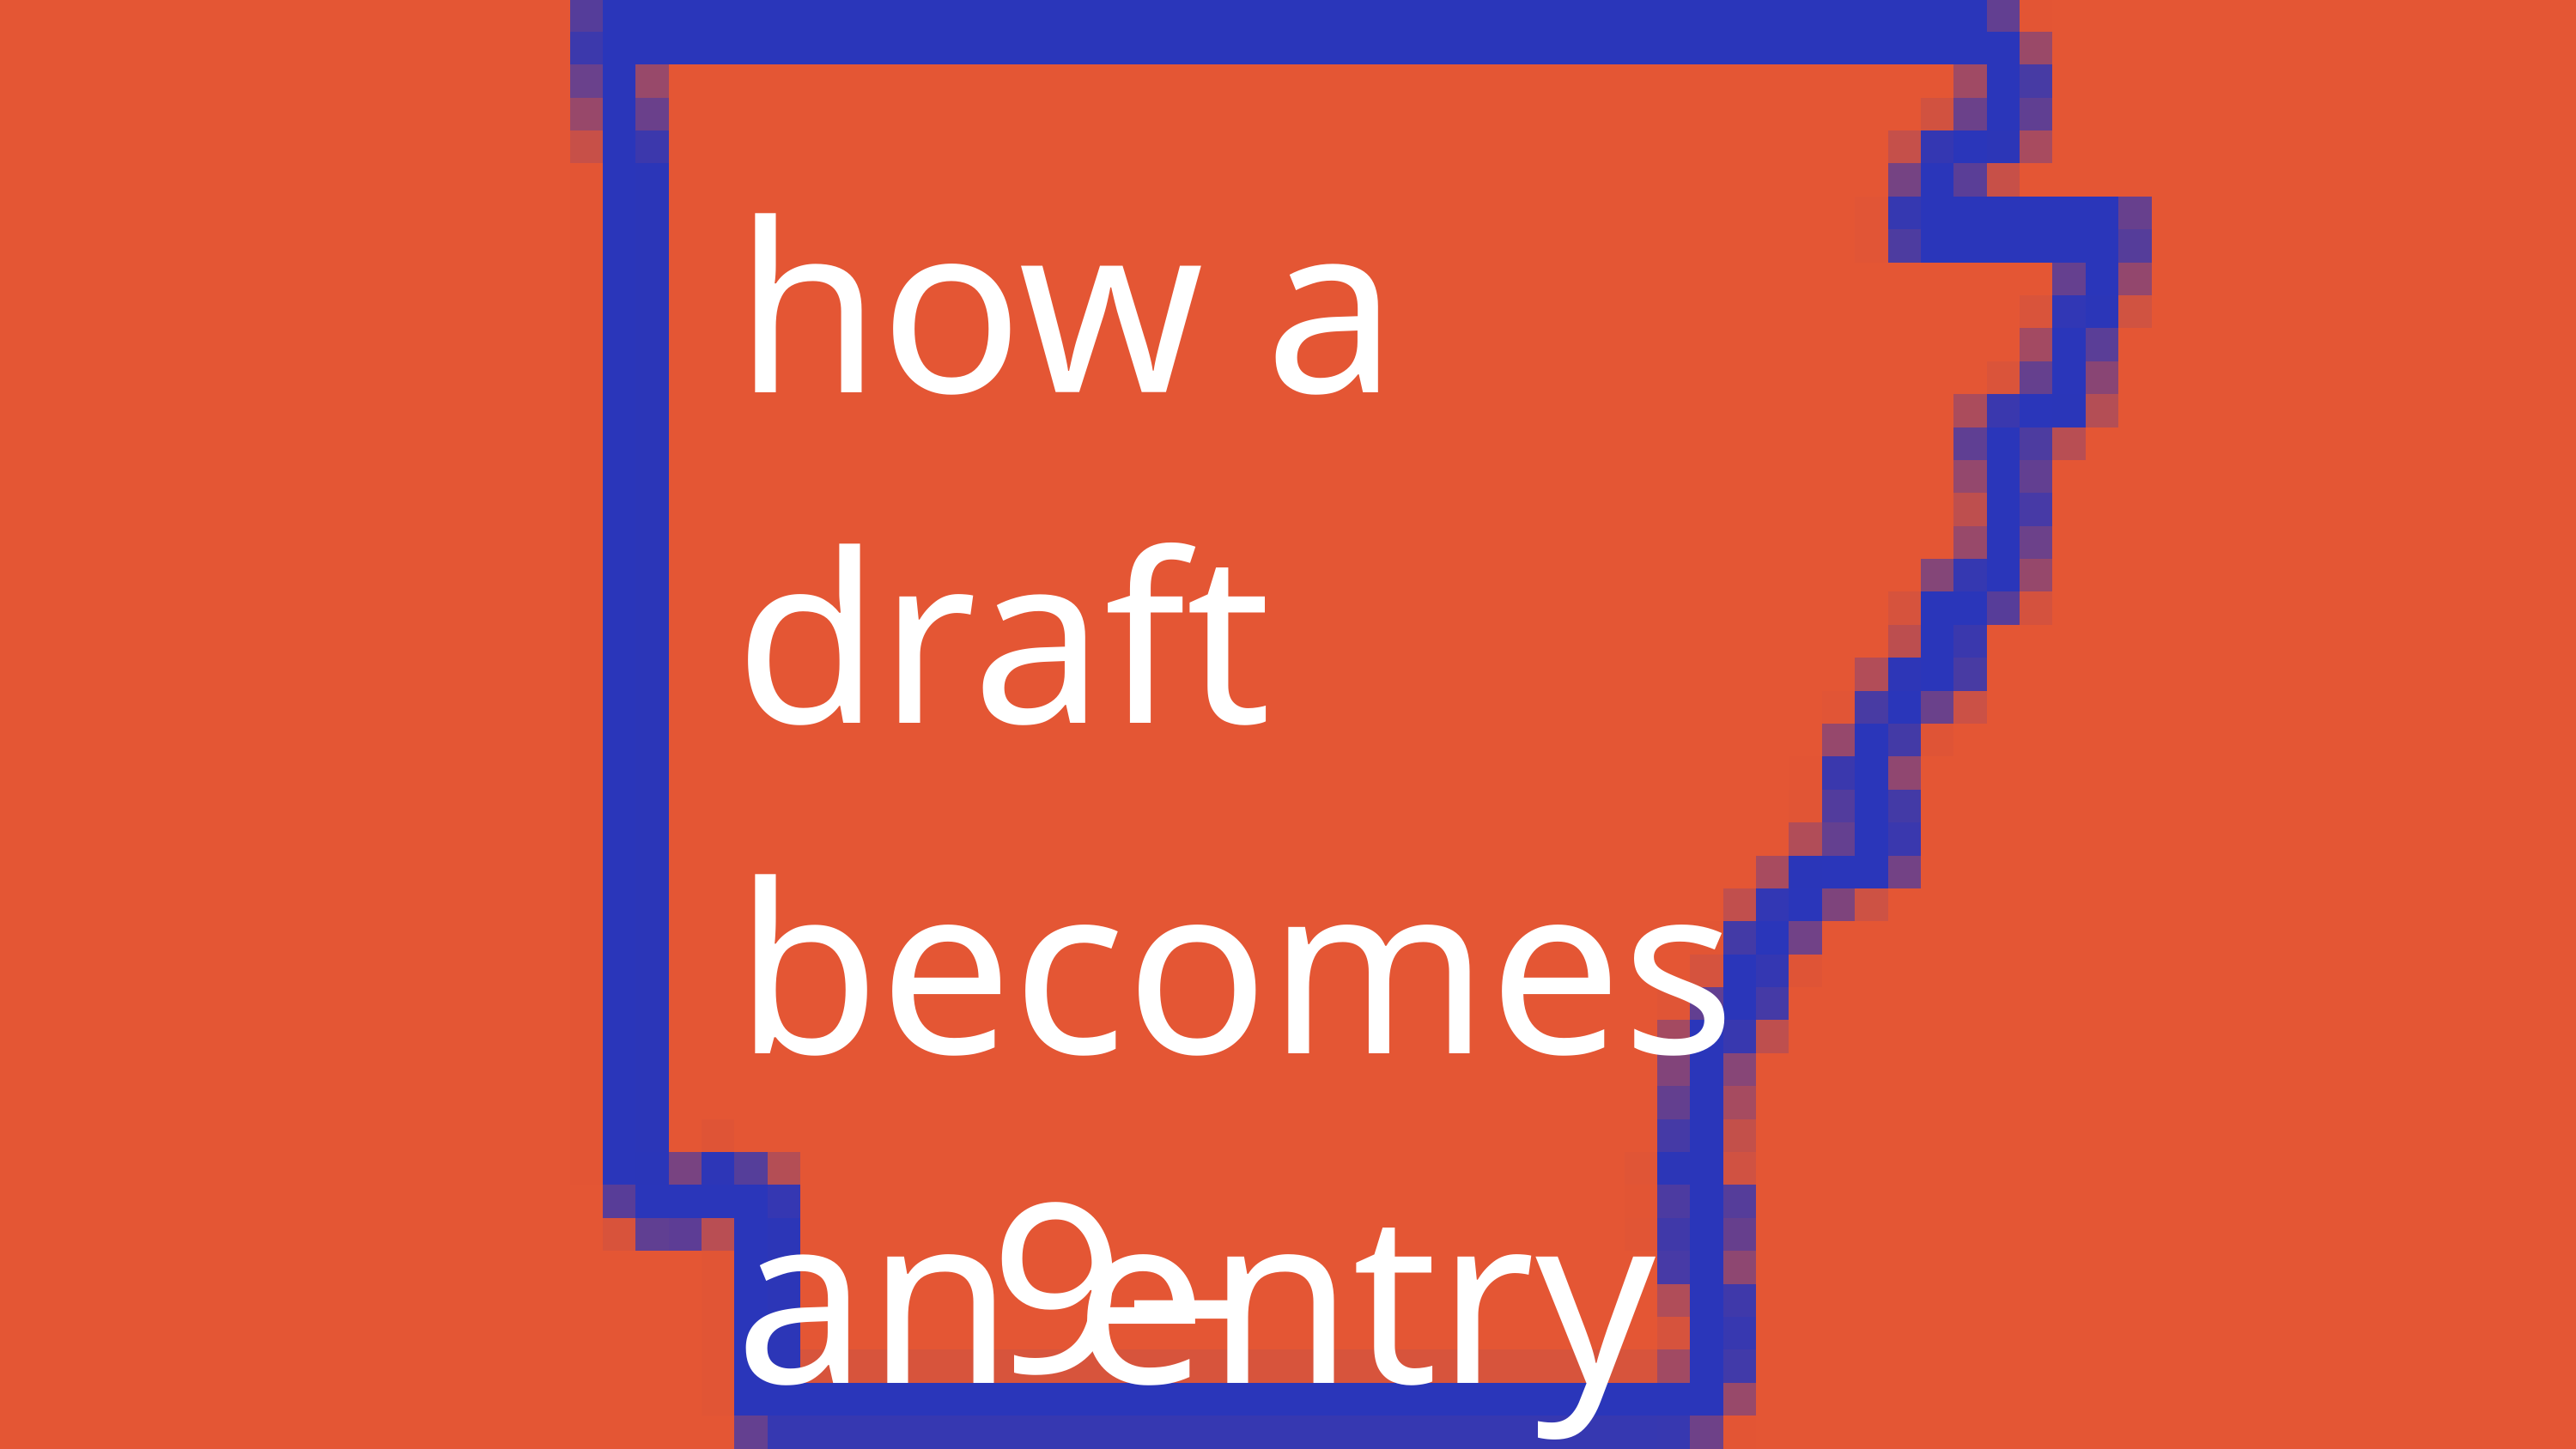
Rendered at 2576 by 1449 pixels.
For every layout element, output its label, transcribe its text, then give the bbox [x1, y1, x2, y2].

text_box [570, 0, 2152, 1449]
text_box 9–10 [990, 1089, 1479, 1449]
text_box how a draft becomes an entry [735, 110, 1841, 1431]
